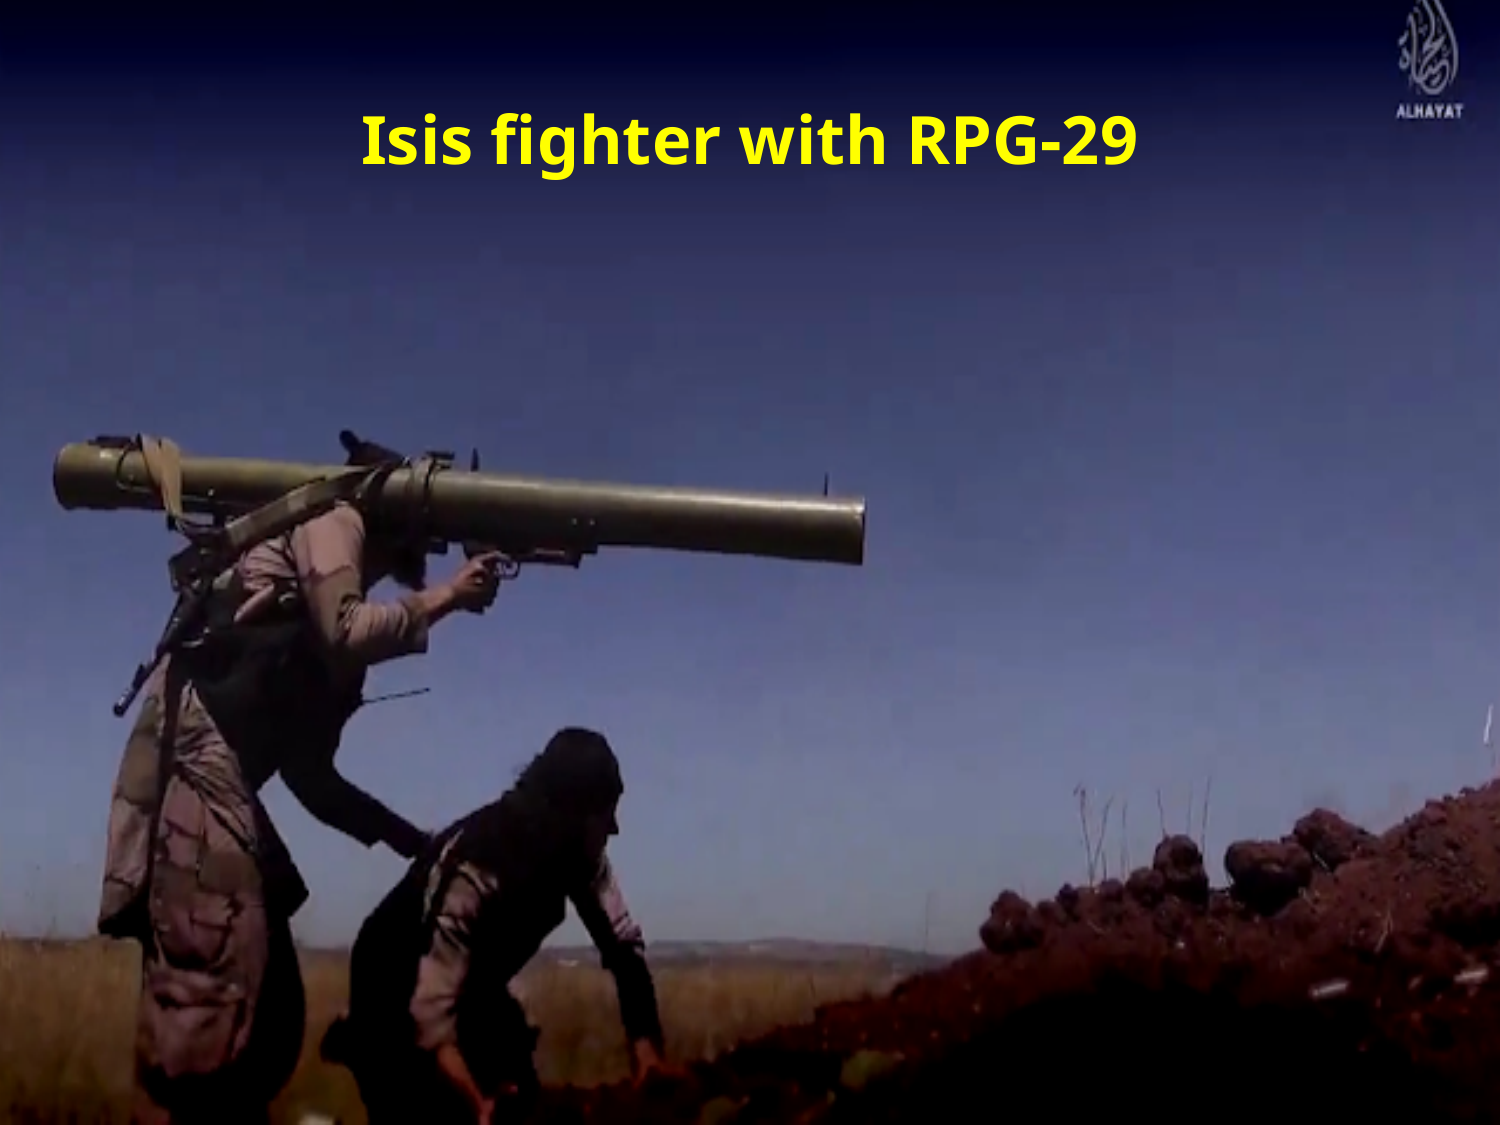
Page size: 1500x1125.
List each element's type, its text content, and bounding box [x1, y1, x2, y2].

title Isis fighter with RPG-29 [75, 45, 1425, 233]
picture [0, 0, 1500, 1125]
